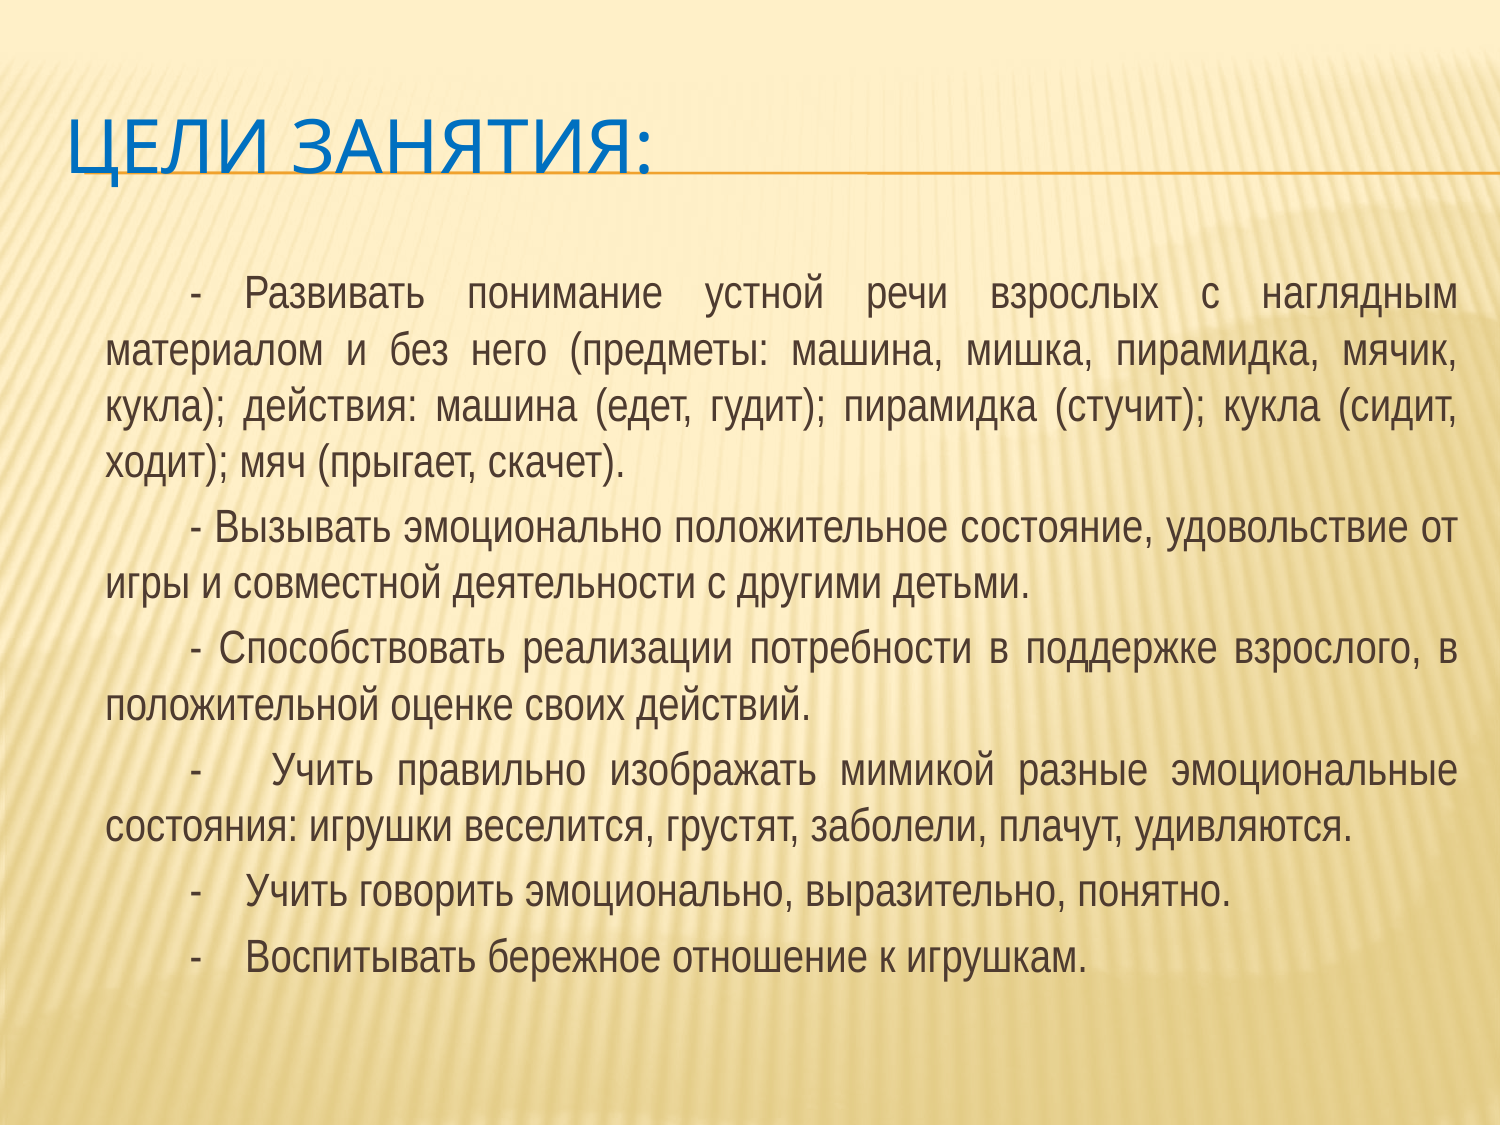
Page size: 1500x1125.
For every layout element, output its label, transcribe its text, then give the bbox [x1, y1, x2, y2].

list - Развивать понимание устной речи взрослых с наглядным материалом и без него (предметы: машина, мишка, пирамидка, мячик, кукла); действия: машина (едет, гудит); пирамидка (стучит); кукла (сидит, ходит); мяч (прыгает, скачет). - Вызывать эмоционально положительное состояние, удовольствие от игры и совместной деятельности с другими детьми. - Способствовать реализации потребности в поддержке взрослого, в положительной оценке своих действий. - Учить правильно изображать мимикой разные эмоциональные состояния: игрушки веселится, грустят, заболели, плачут, удивляются. - Учить говорить эмоционально, выразительно, понятно. - Воспитывать бережное отношение к игрушкам. [50, 254, 1475, 998]
title ЦЕЛИ ЗАНЯТИЯ: [50, 75, 1475, 213]
